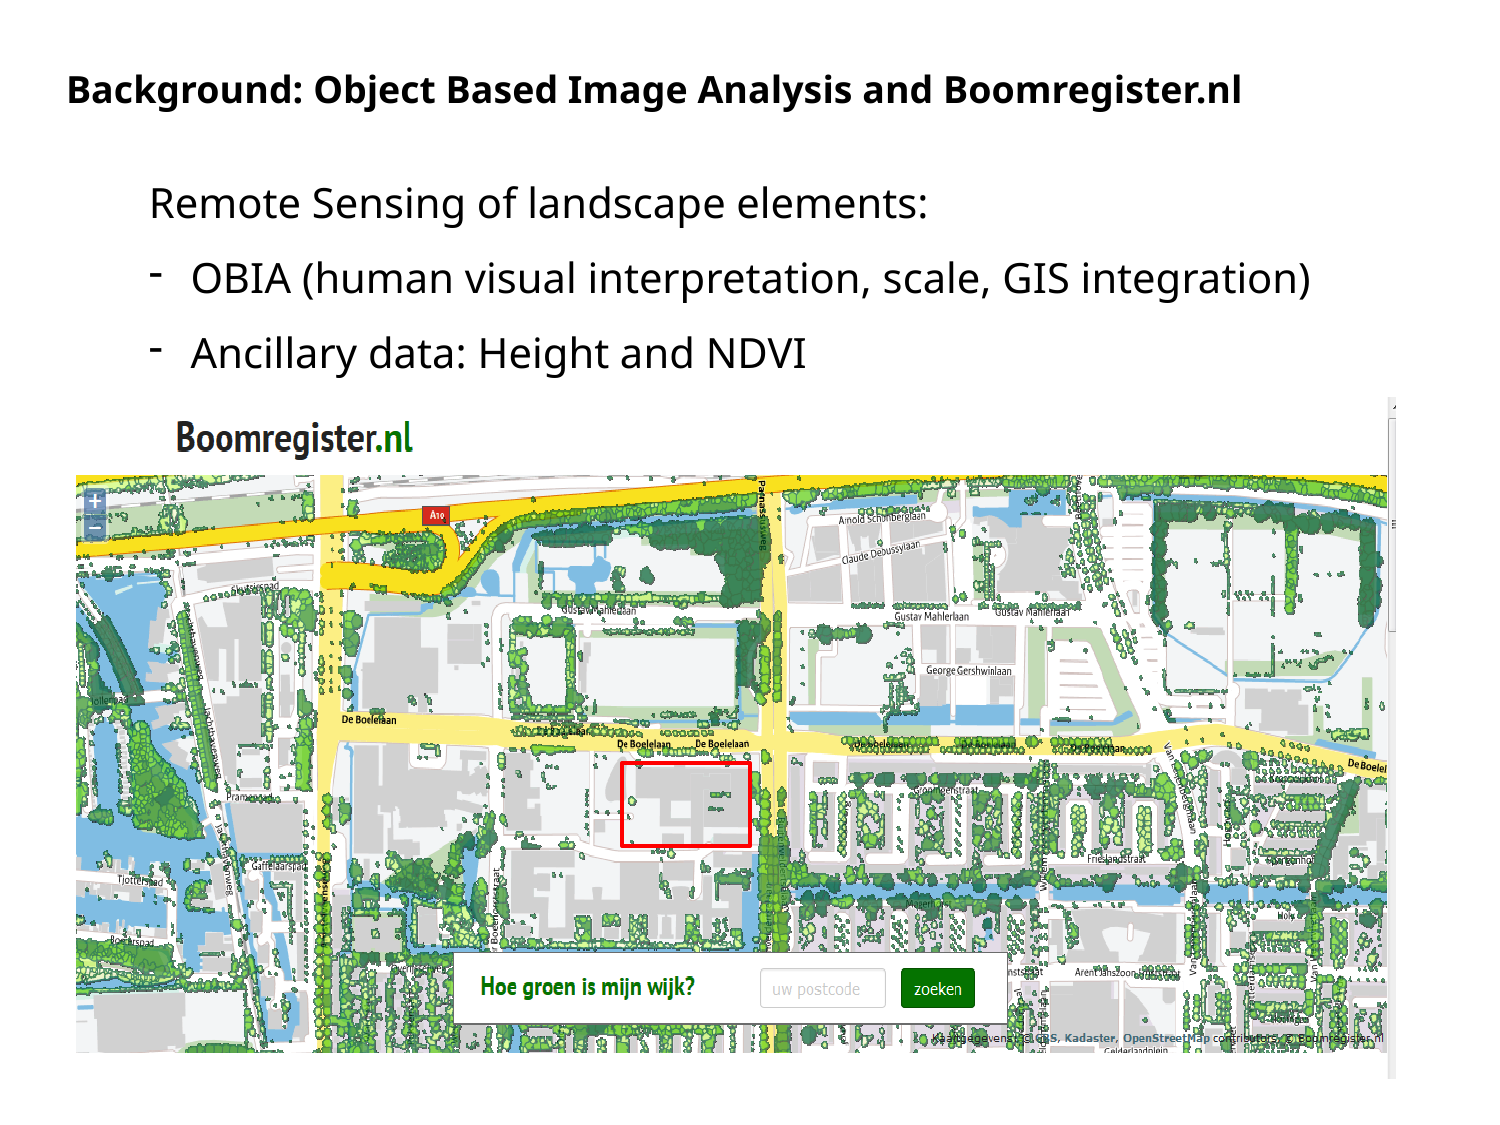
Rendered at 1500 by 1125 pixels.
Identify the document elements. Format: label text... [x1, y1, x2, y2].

text_box Background: Object Based Image Analysis and Boomregister.nl [51, 58, 1424, 118]
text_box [76, 396, 1397, 1079]
text_box Remote Sensing of landscape elements: OBIA (human visual interpretation, scale, GIS integration) Ancillary data: Height and NDVI [134, 144, 1327, 385]
